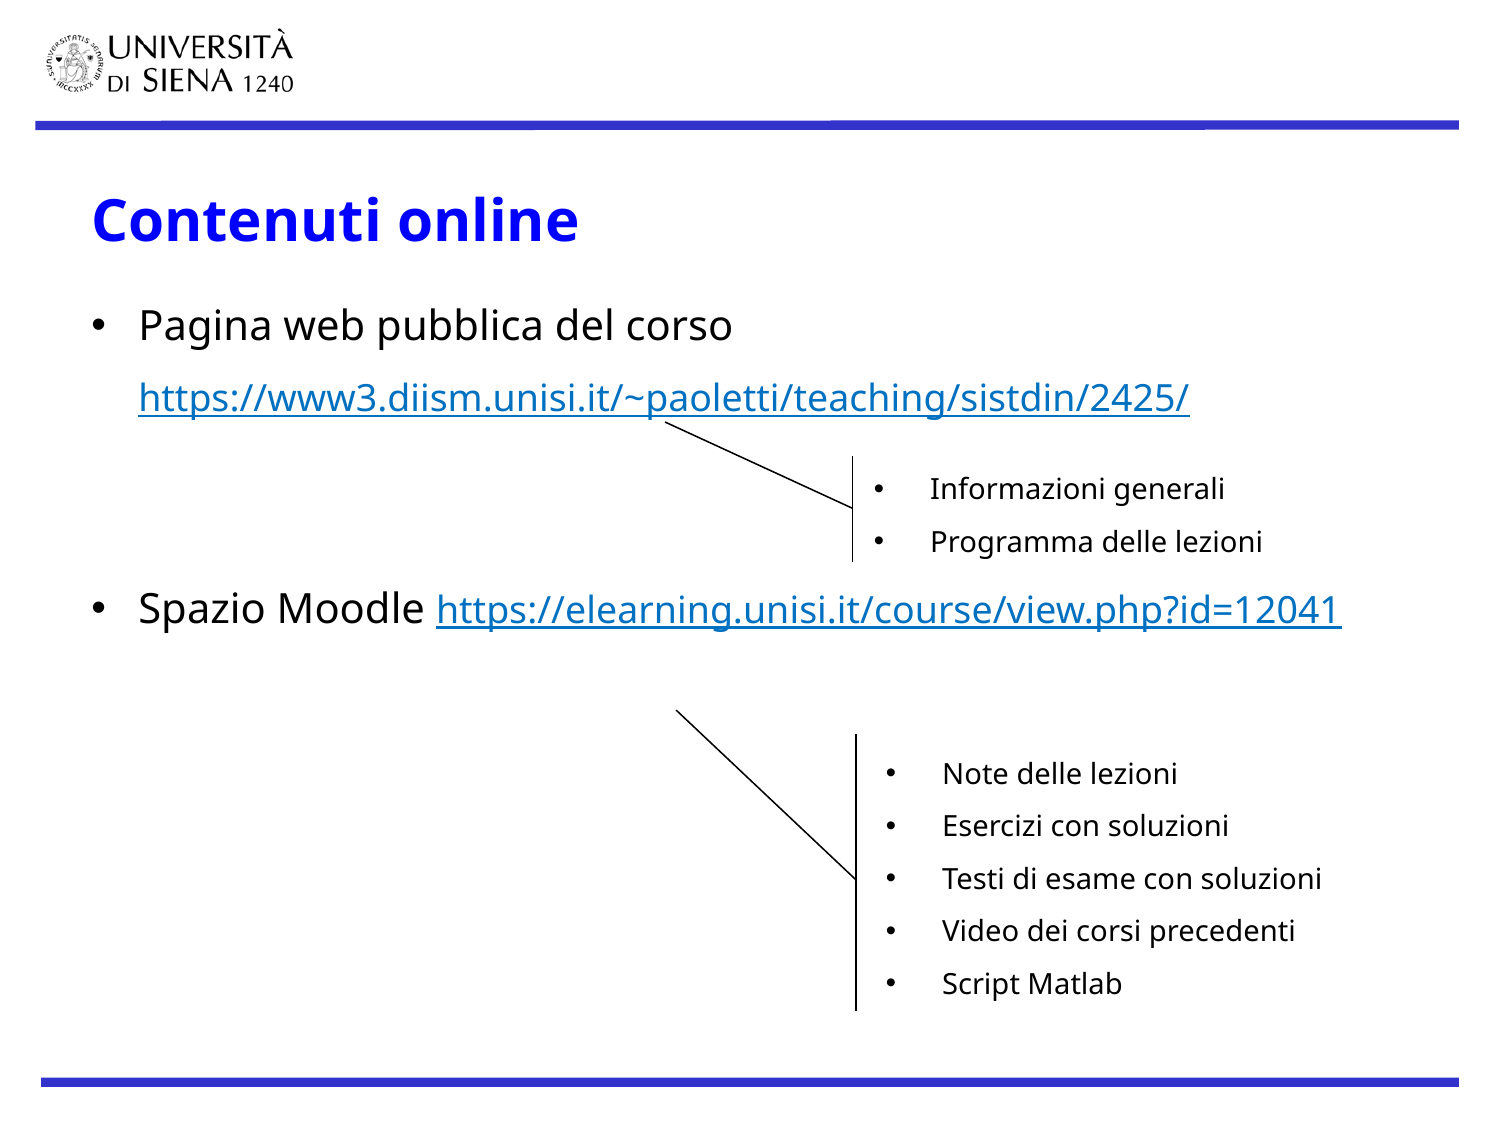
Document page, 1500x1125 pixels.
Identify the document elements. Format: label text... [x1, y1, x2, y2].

text_box Contenuti online Pagina web pubblica del corso https://www3.diism.unisi.it/~paoletti/teaching/sistdin/2425/ Spazio Moodle https://elearning.unisi.it/course/view.php?id=12041 [76, 175, 1459, 641]
text_box Note delle lezioni Esercizi con soluzioni Testi di esame con soluzioni Video dei corsi precedenti Script Matlab [886, 734, 1423, 1011]
picture [30, 19, 308, 107]
text_box Informazioni generali Programma delle lezioni [874, 456, 1305, 562]
